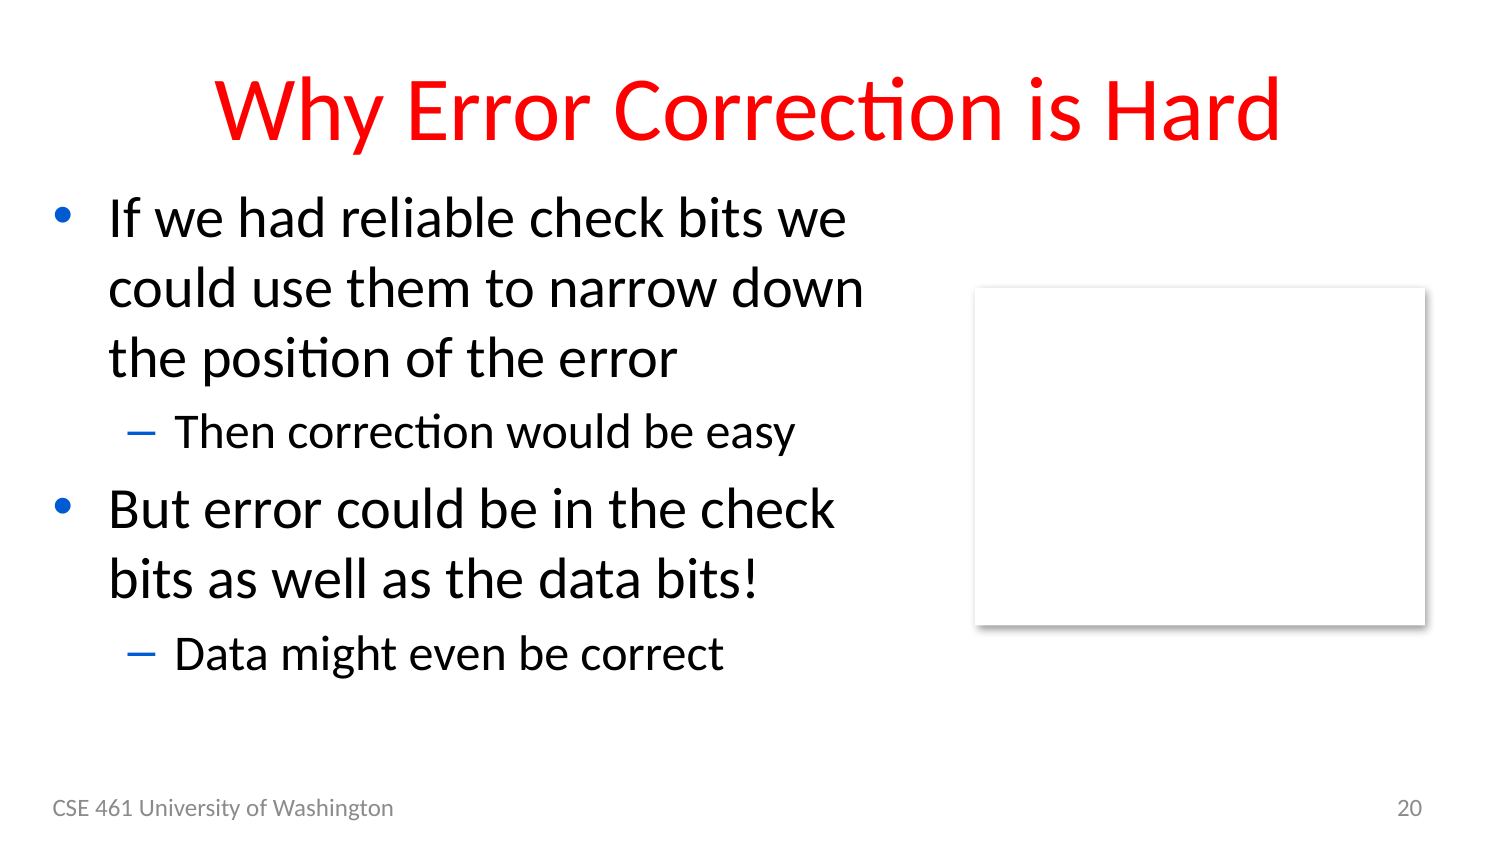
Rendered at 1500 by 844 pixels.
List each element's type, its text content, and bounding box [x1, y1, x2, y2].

footer CSE 461 University of Washington [37, 784, 513, 830]
slide_number 20 [1087, 784, 1438, 830]
title Why Error Correction is Hard [37, 33, 1463, 175]
list If we had reliable check bits we could use them to narrow down the position of the error Then correction would be easy But error could be in the check bits as well as the data bits! Data might even be correct [37, 171, 975, 760]
